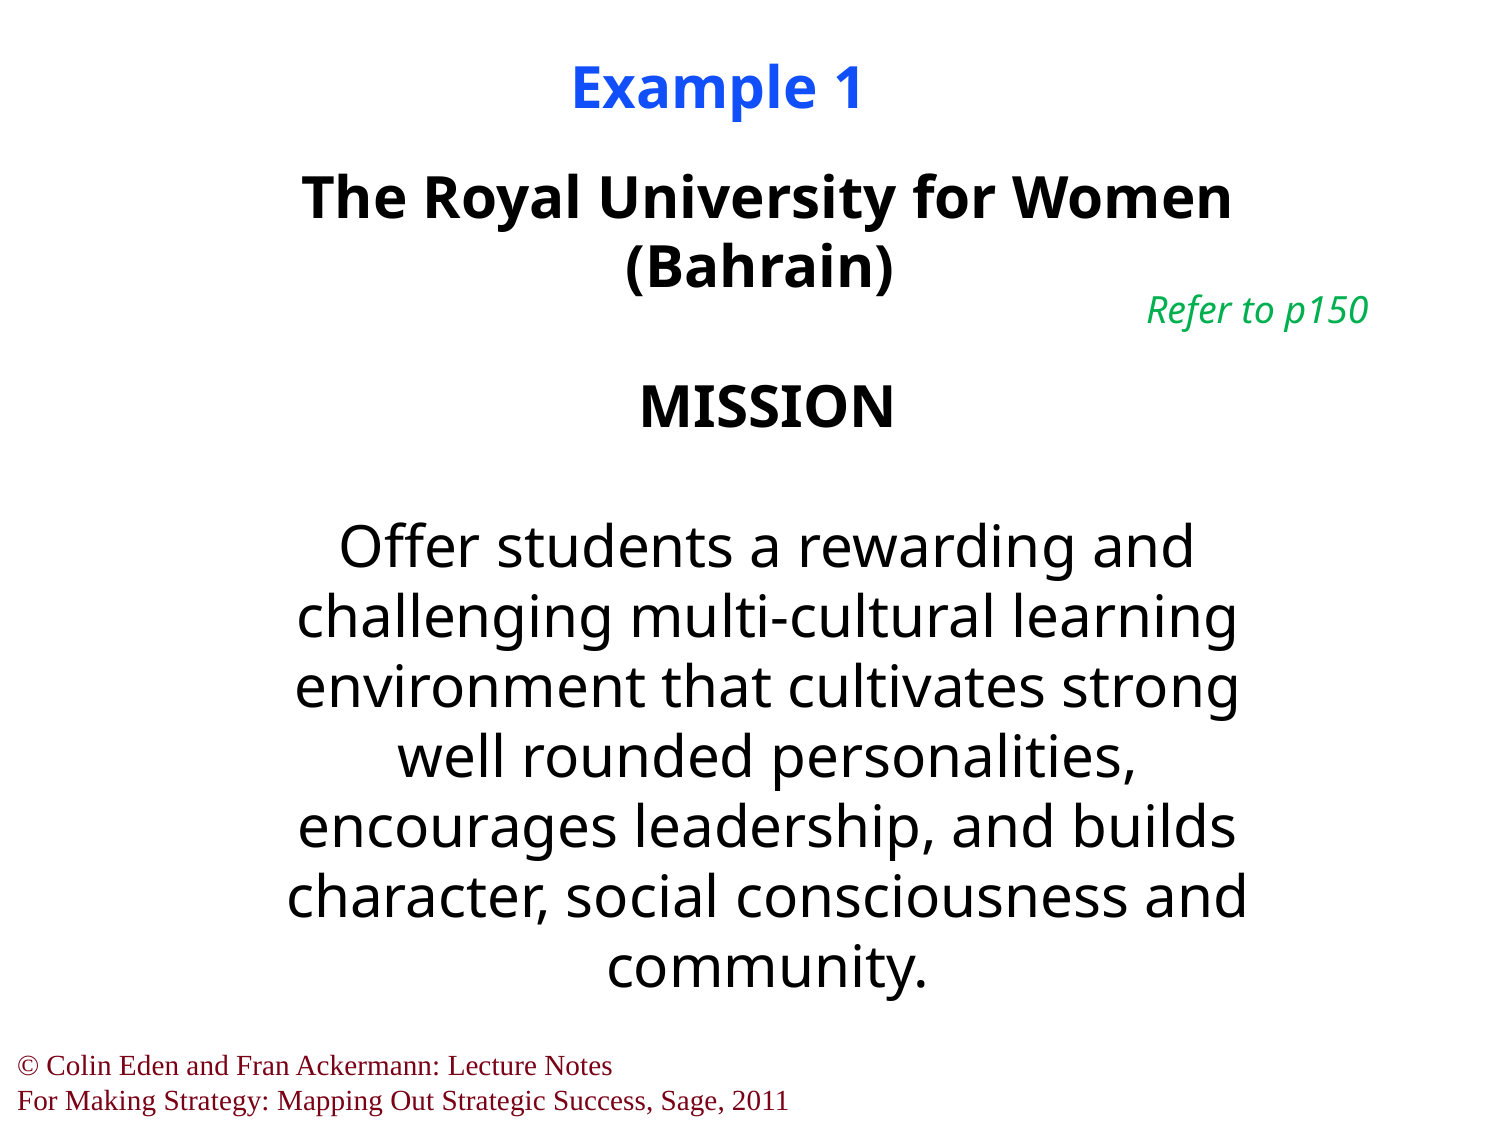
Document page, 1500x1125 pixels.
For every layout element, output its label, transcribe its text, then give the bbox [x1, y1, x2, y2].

text_box The Royal University for Women (Bahrain) MISSION Offer students a rewarding and challenging multi-cultural learning environment that cultivates strong well rounded personalities, encourages leadership, and builds character, social consciousness and community. [222, 152, 1313, 1007]
text_box Refer to p150 [1131, 278, 1384, 339]
text_box Example 1 [555, 42, 882, 128]
